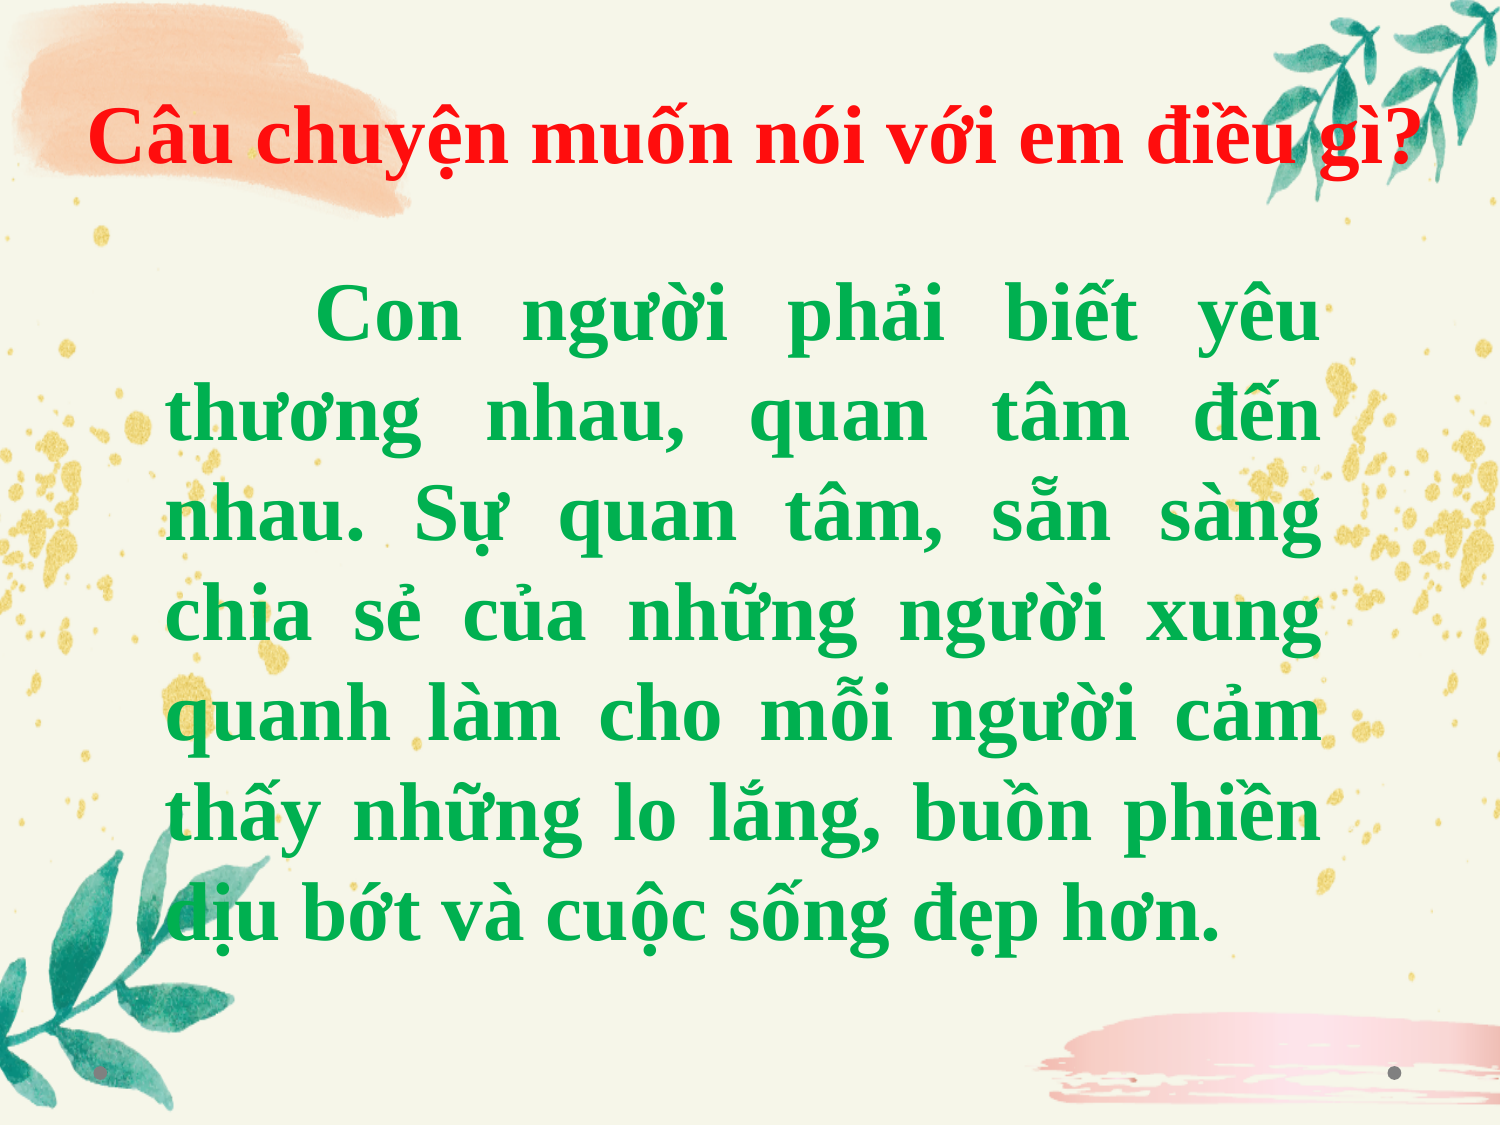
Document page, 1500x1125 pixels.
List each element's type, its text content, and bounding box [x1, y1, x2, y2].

text_box Câu chuyện muốn nói với em điều gì? [62, 72, 1450, 188]
picture [0, 0, 1500, 1125]
text_box Con người phải biết yêu thương nhau, quan tâm đến nhau. Sự quan tâm, sẵn sàng chia sẻ của những người xung quanh làm cho mỗi người cảm thấy những lo lắng, buồn phiền dịu bớt và cuộc sống đẹp hơn. [149, 249, 1338, 965]
